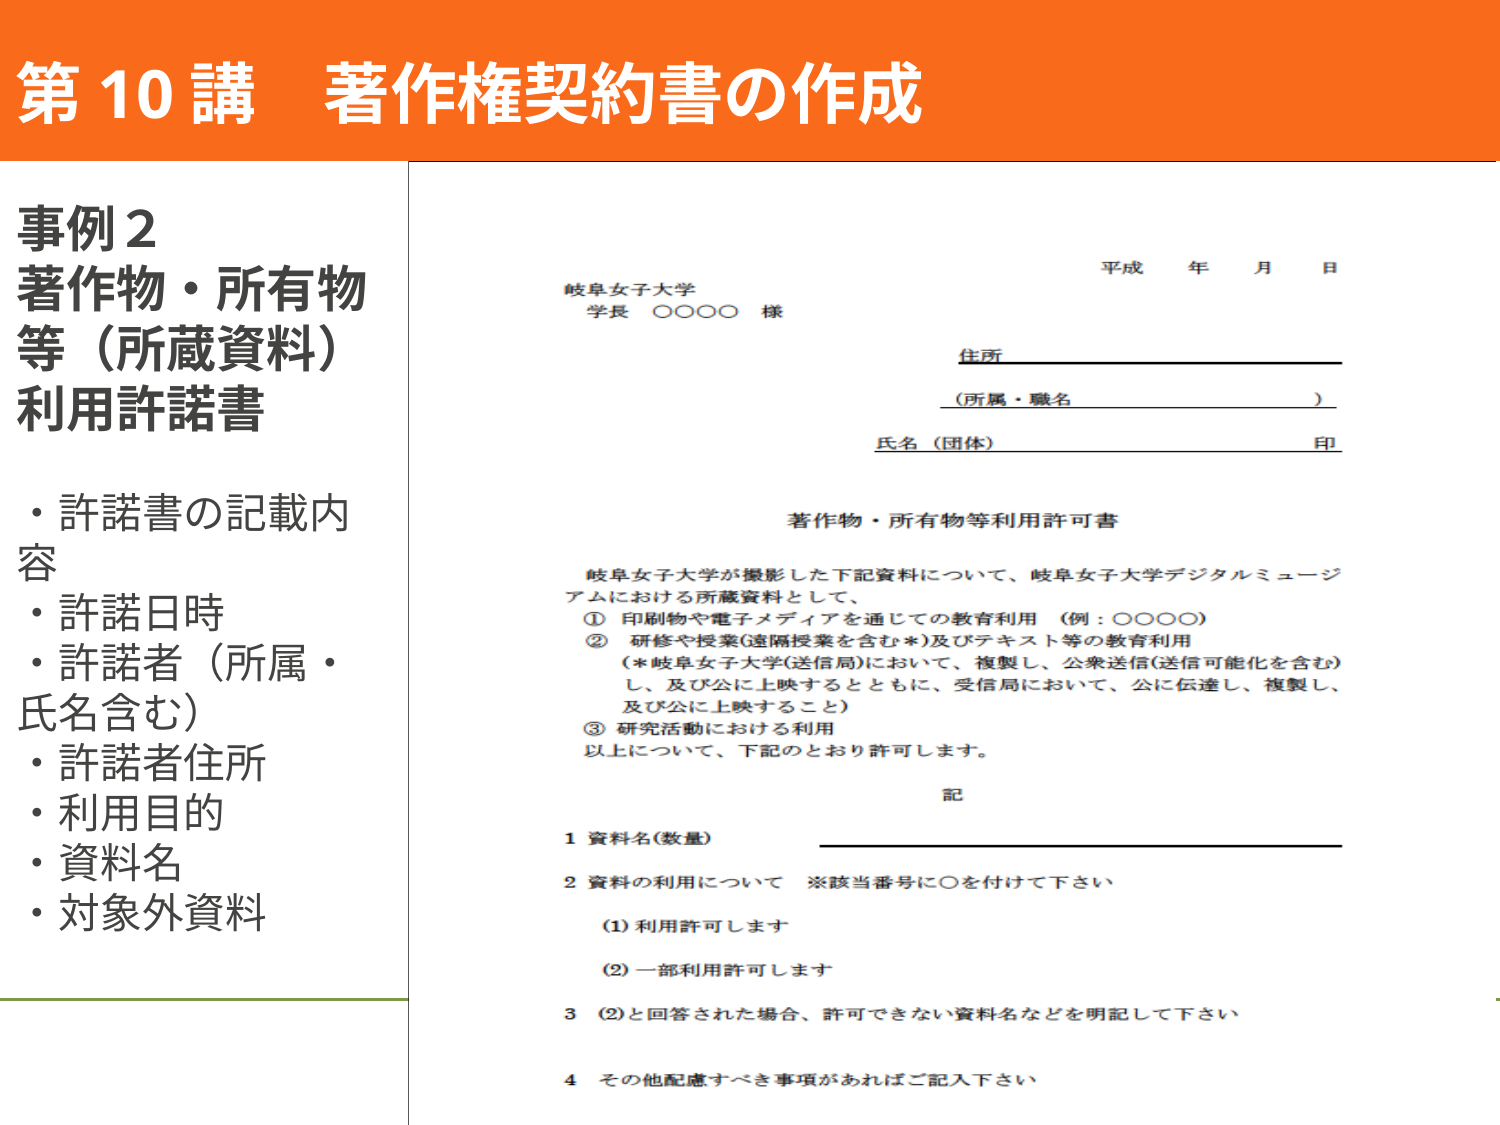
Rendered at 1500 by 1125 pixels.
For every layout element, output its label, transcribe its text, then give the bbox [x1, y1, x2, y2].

picture [407, 160, 1497, 1125]
text_box 第10講 著作権契約書の作成 [0, 0, 1500, 161]
text_box 事例２ 著作物・所有物等（所蔵資料）利用許諾書 ・許諾書の記載内容 ・許諾日時 ・許諾者（所属・氏名含む） ・許諾者住所 ・利用目的 ・資料名 ・対象外資料 [2, 168, 402, 953]
